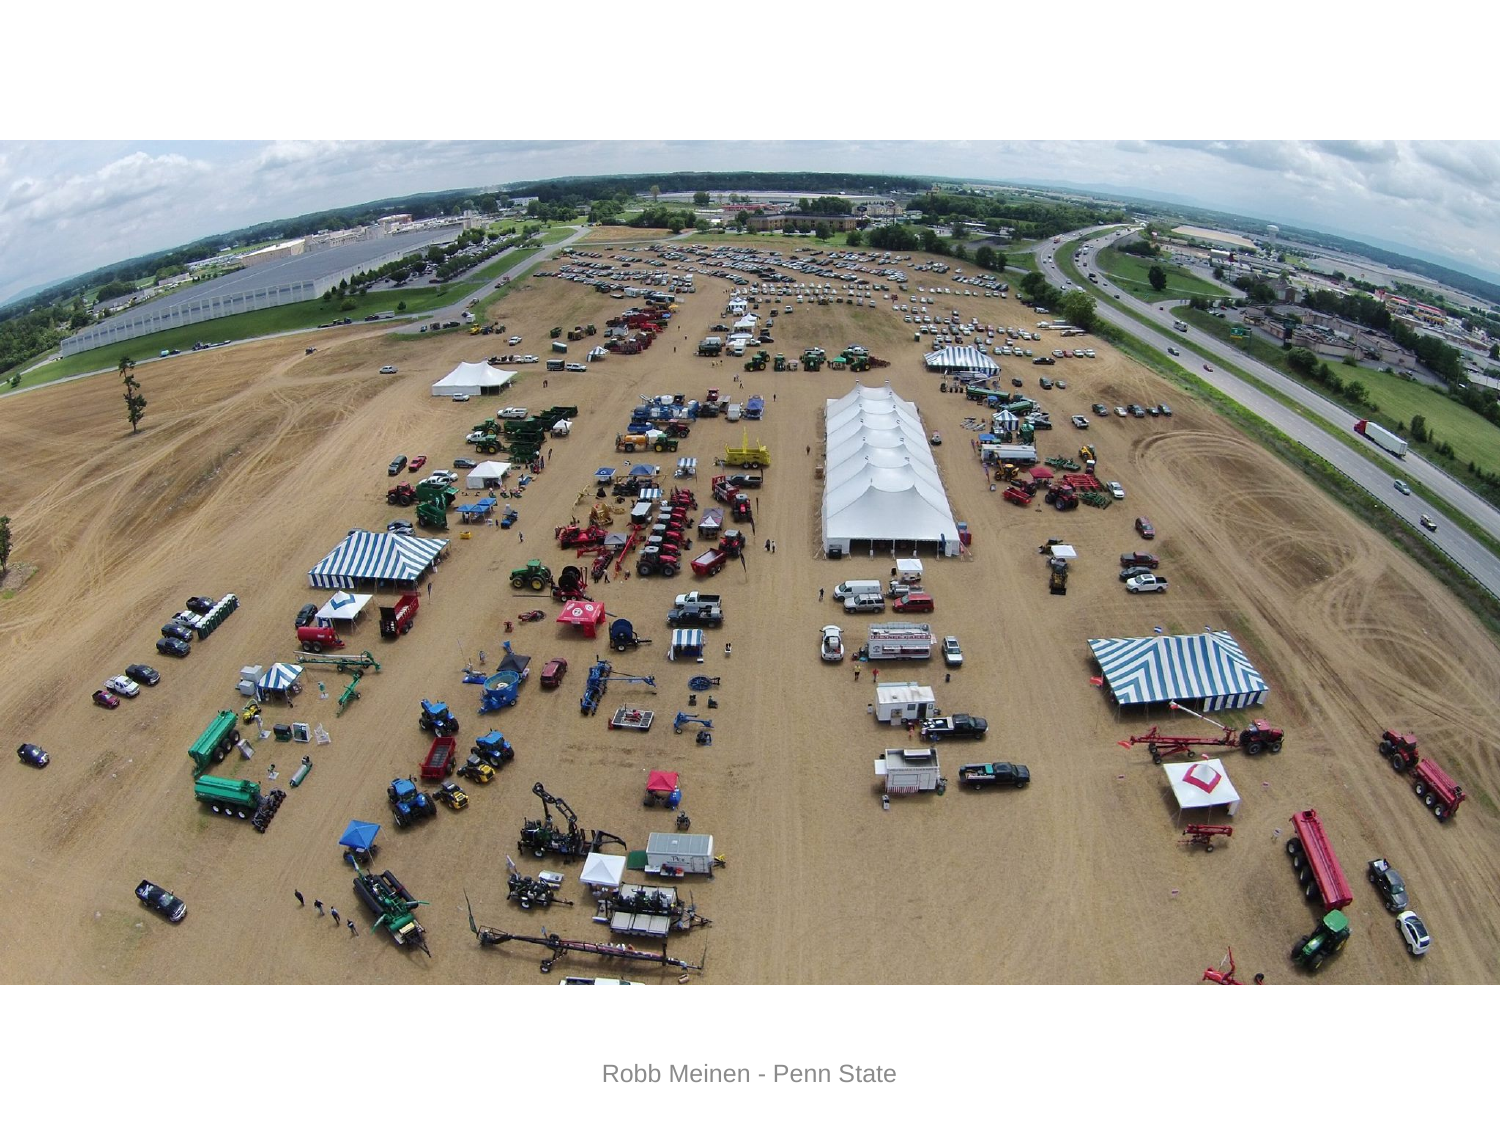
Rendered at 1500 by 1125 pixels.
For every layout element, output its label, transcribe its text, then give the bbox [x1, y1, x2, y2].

picture [0, 140, 1500, 985]
footer Robb Meinen - Penn State [512, 1042, 988, 1103]
